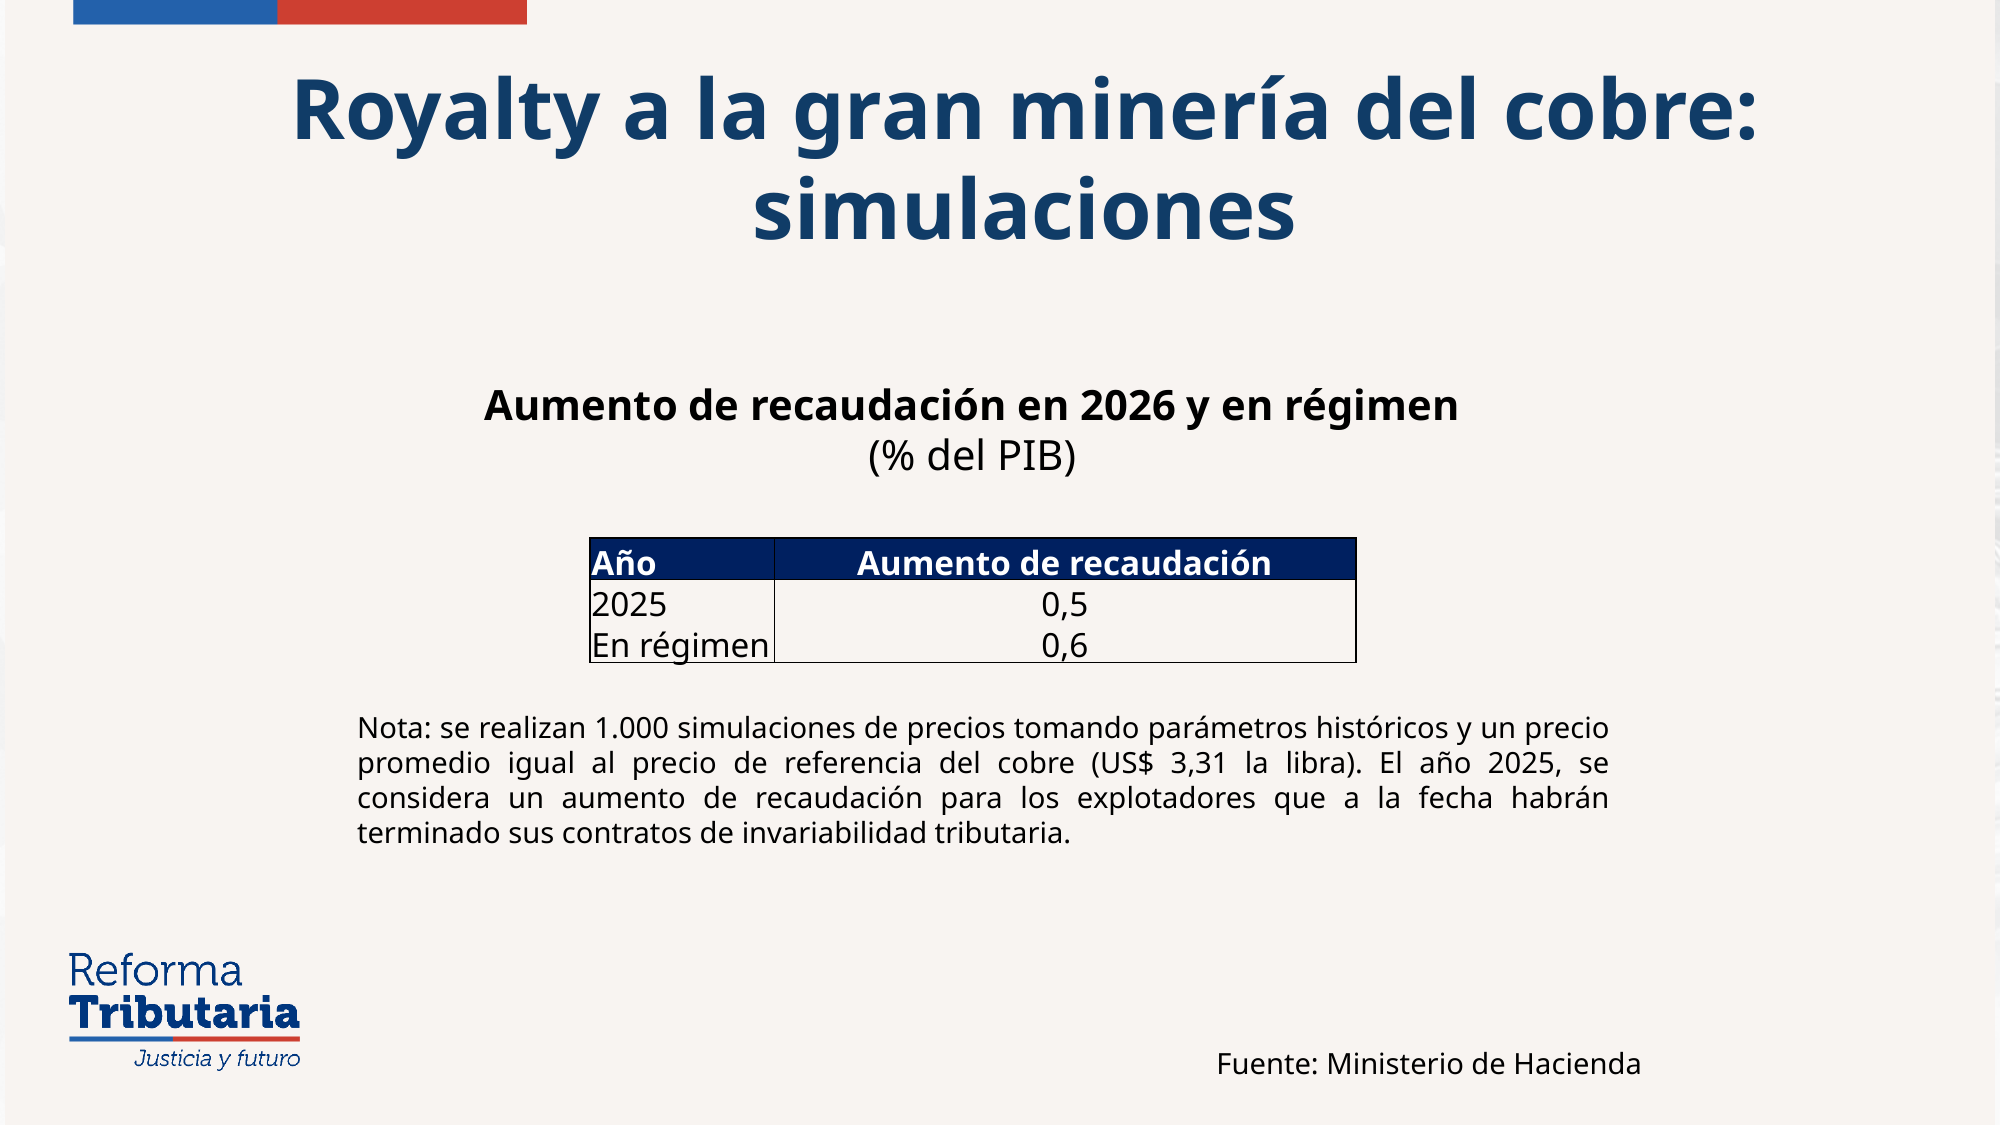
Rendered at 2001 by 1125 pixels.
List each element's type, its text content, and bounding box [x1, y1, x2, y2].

picture [5, 0, 1995, 1125]
table_cell Tasa marginal [0, 0, 5, 1125]
table_cell Tasa marginal [1995, 0, 2000, 1125]
